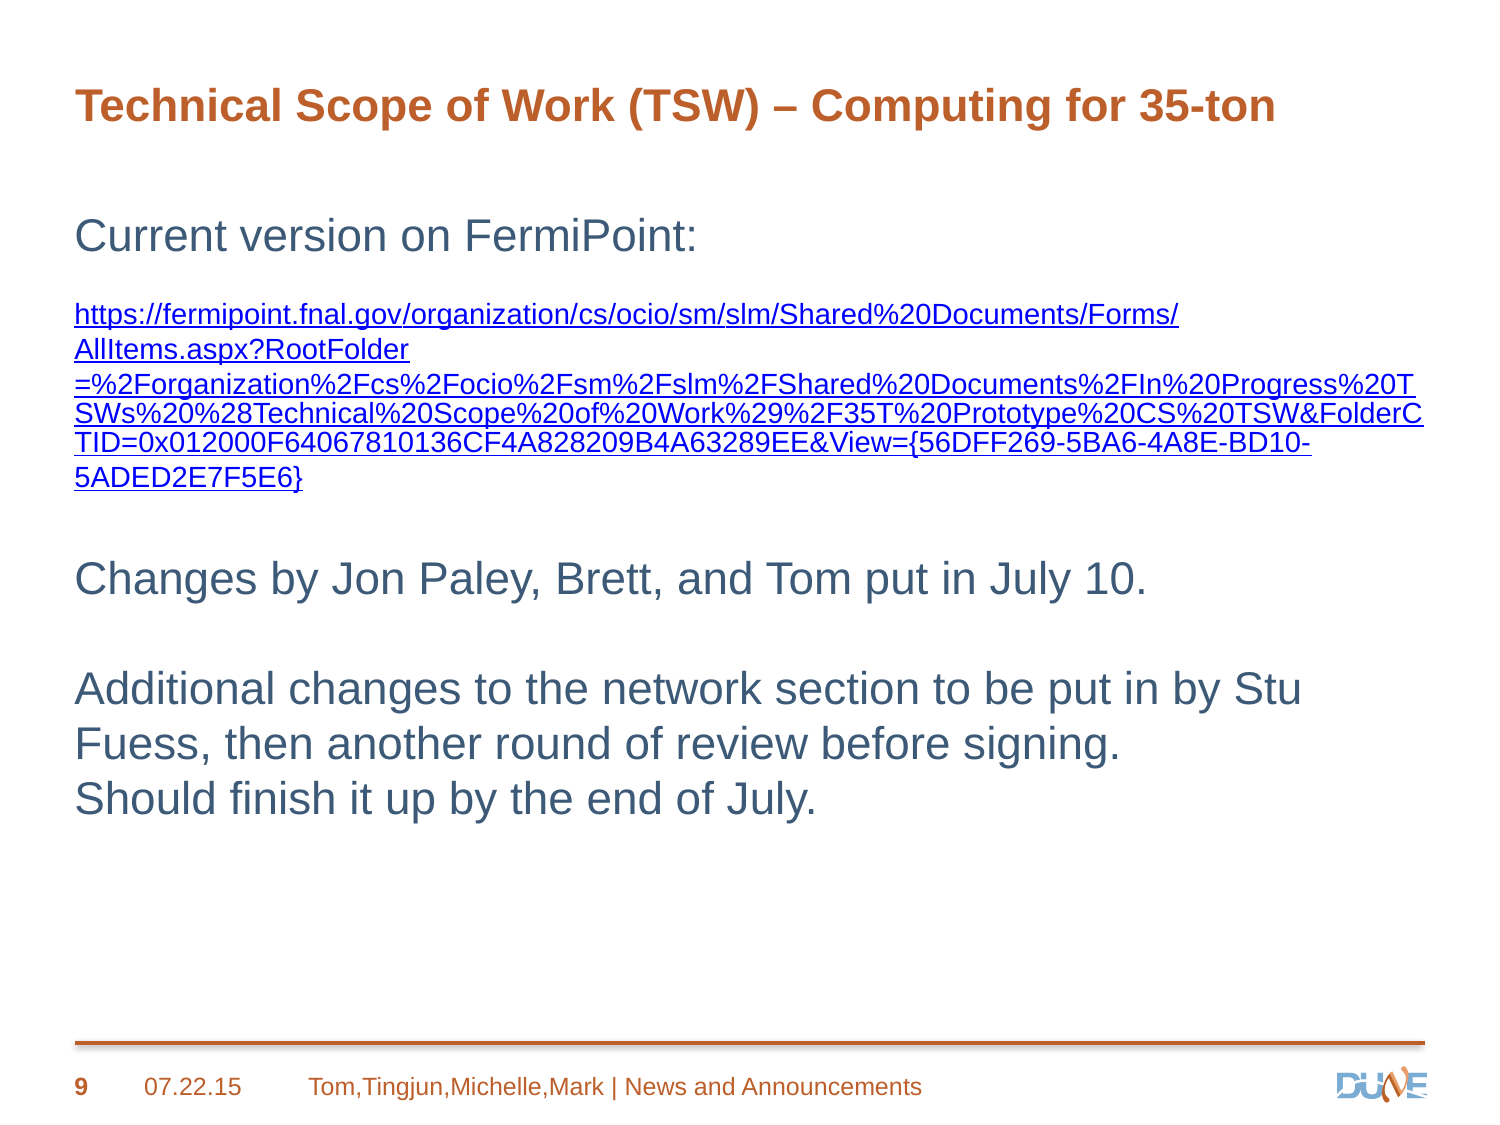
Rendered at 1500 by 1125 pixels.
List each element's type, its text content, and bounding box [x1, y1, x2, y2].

title Technical Scope of Work (TSW) – Computing for 35-ton [75, 75, 1425, 183]
picture [1337, 1066, 1427, 1103]
footer Tom,Tingjun,Michelle,Mark | News and Announcements [308, 1074, 1022, 1101]
slide_number 9 [74, 1074, 145, 1101]
list Current version on FermiPoint: https://fermipoint.fnal.gov/organization/cs/ocio/sm/slm/Shared%20Documents/Forms/AllItems.aspx?RootFolder=%2Forganization%2Fcs%2Focio%2Fsm%2Fslm%2FShared%20Documents%2FIn%20Progress%20TSWs%20%28Technical%20Scope%20of%20Work%29%2F35T%20Prototype%20CS%20TSW&FolderCTID=0x012000F64067810136CF4A828209B4A63289EE&View={56DFF269-5BA6-4A8E-BD10-5ADED2E7F5E6} Changes by Jon Paley, Brett, and Tom put in July 10. Additional changes to the network section to be put in by Stu Fuess, then another round of review before signing. Should finish it up by the end of July. [74, 198, 1425, 994]
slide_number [145, 1074, 308, 1101]
